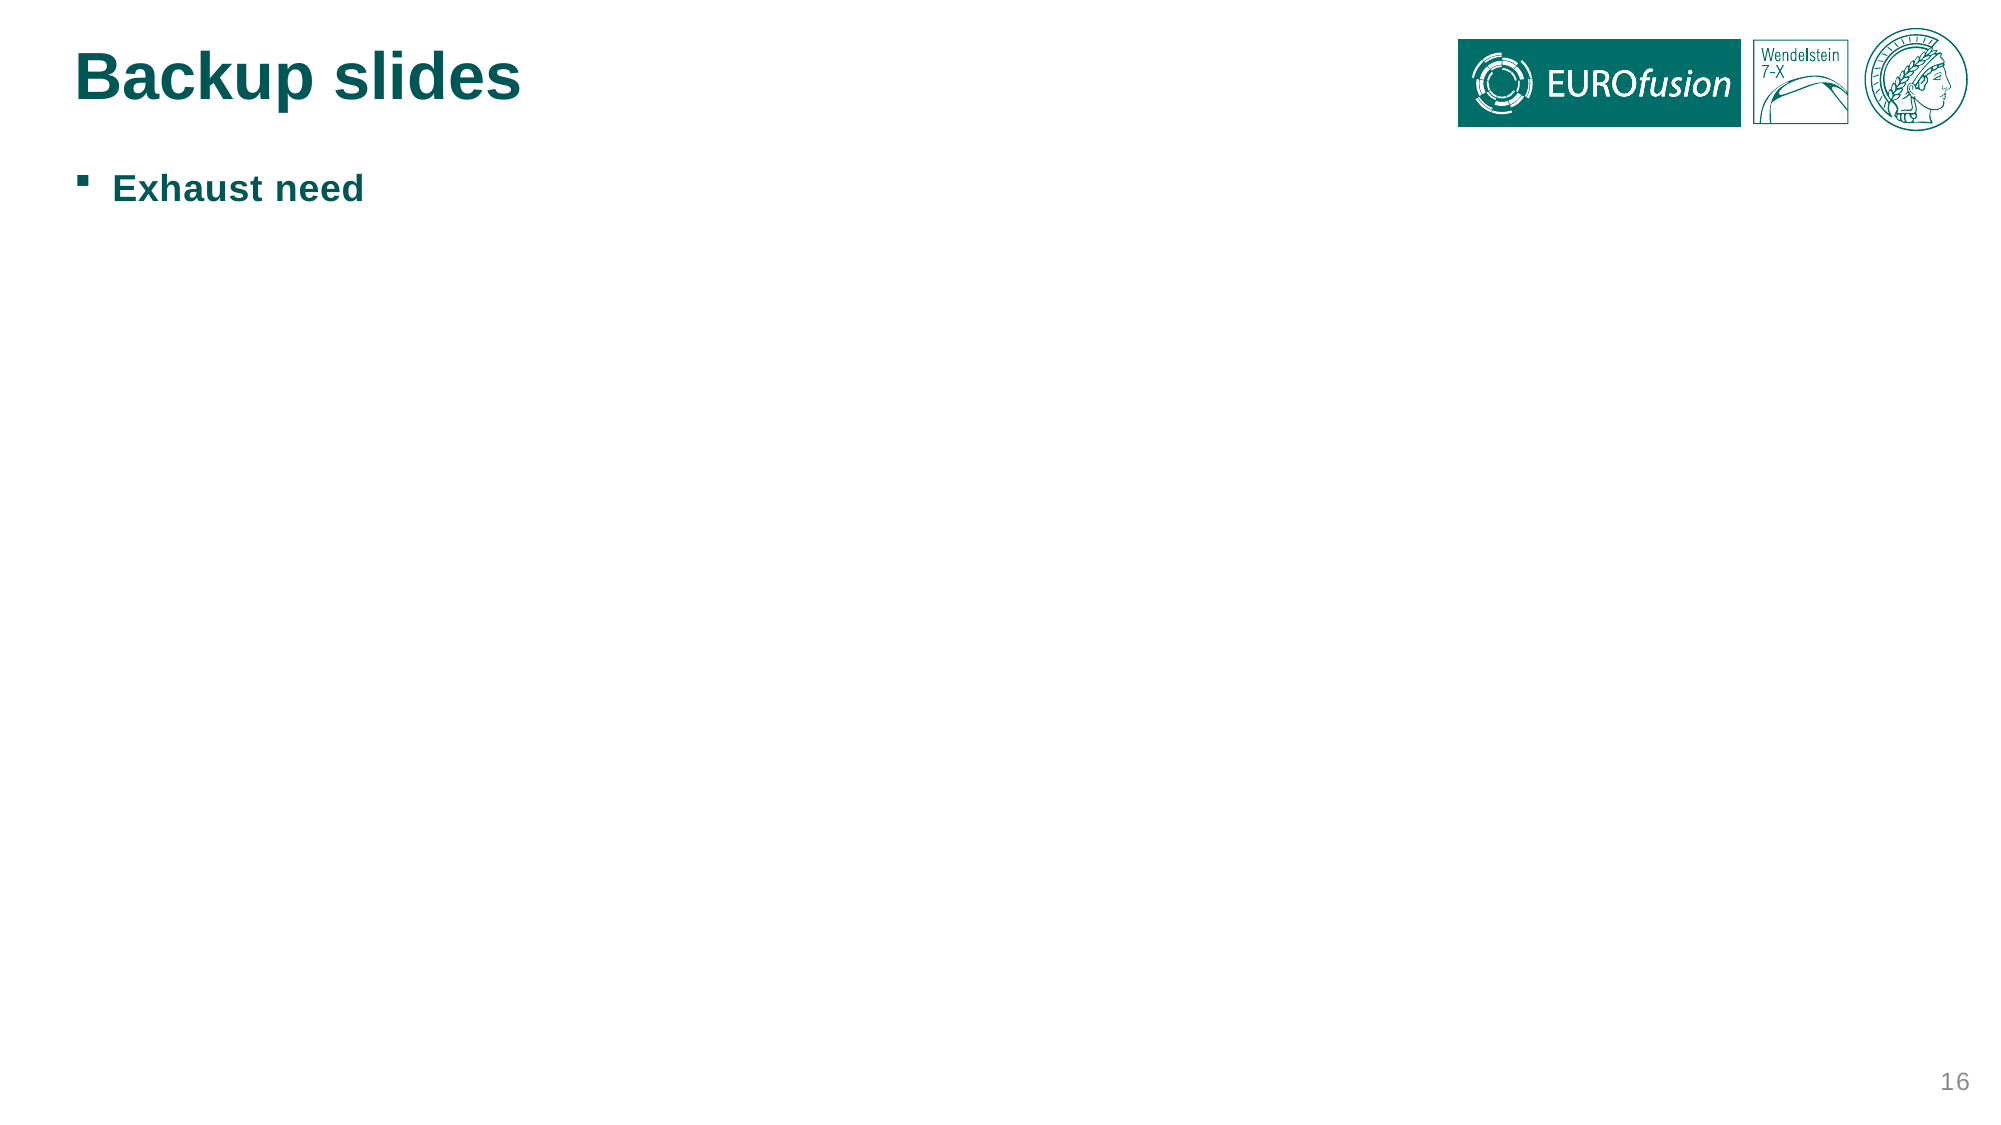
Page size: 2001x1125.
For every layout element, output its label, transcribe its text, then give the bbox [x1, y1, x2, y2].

list Exhaust need [59, 147, 1949, 1047]
title Backup slides [59, 47, 1685, 124]
slide_number 16 [1916, 1071, 1971, 1096]
